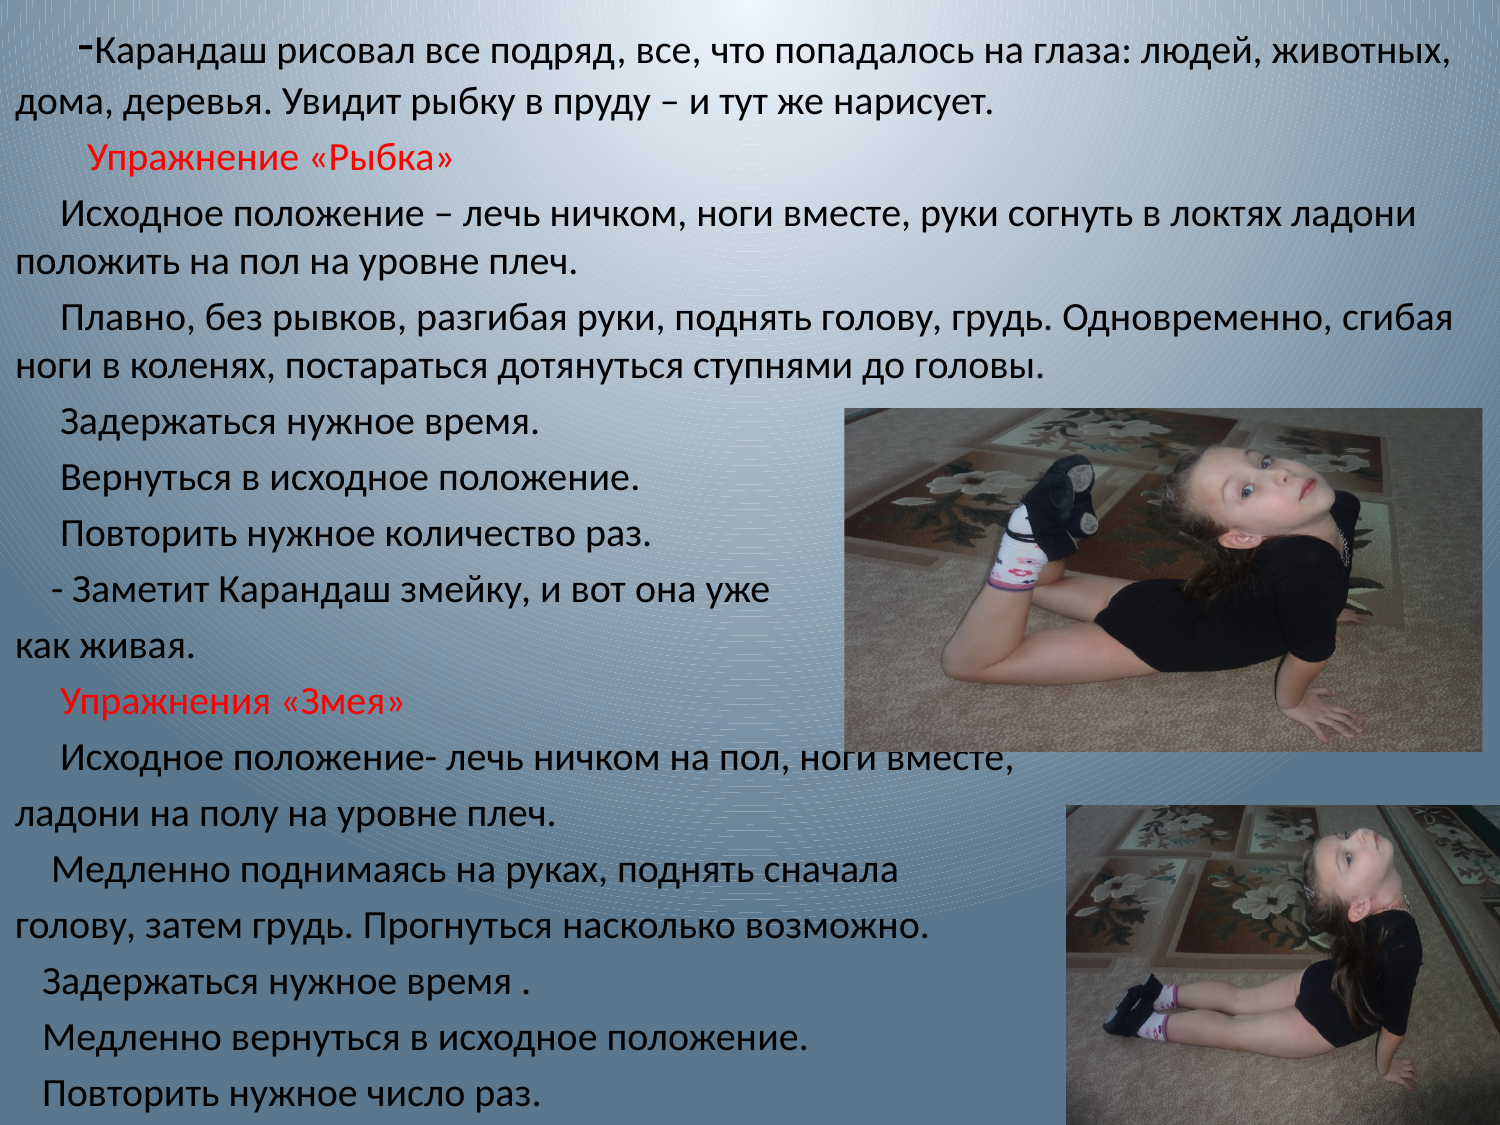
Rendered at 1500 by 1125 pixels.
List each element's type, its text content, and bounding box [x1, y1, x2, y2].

picture [1065, 805, 1500, 1125]
list -Карандаш рисовал все подряд, все, что попадалось на глаза: людей, животных, дома, деревья. Увидит рыбку в пруду – и тут же нарисует. Упражнение «Рыбка» Исходное положение – лечь ничком, ноги вместе, руки согнуть в локтях ладони положить на пол на уровне плеч. Плавно, без рывков, разгибая руки, поднять голову, грудь. Одновременно, сгибая ноги в коленях, постараться дотянуться ступнями до головы. Задержаться нужное время. Вернуться в исходное положение. Повторить нужное количество раз. - Заметит Карандаш змейку, и вот она уже как живая. Упражнения «Змея» Исходное положение- лечь ничком на пол, ноги вместе, ладони на полу на уровне плеч. Медленно поднимаясь на руках, поднять сначала голову, затем грудь. Прогнуться насколько возможно. Задержаться нужное время . Медленно вернуться в исходное положение. Повторить нужное число раз. [0, 0, 1500, 1125]
picture [844, 408, 1483, 752]
